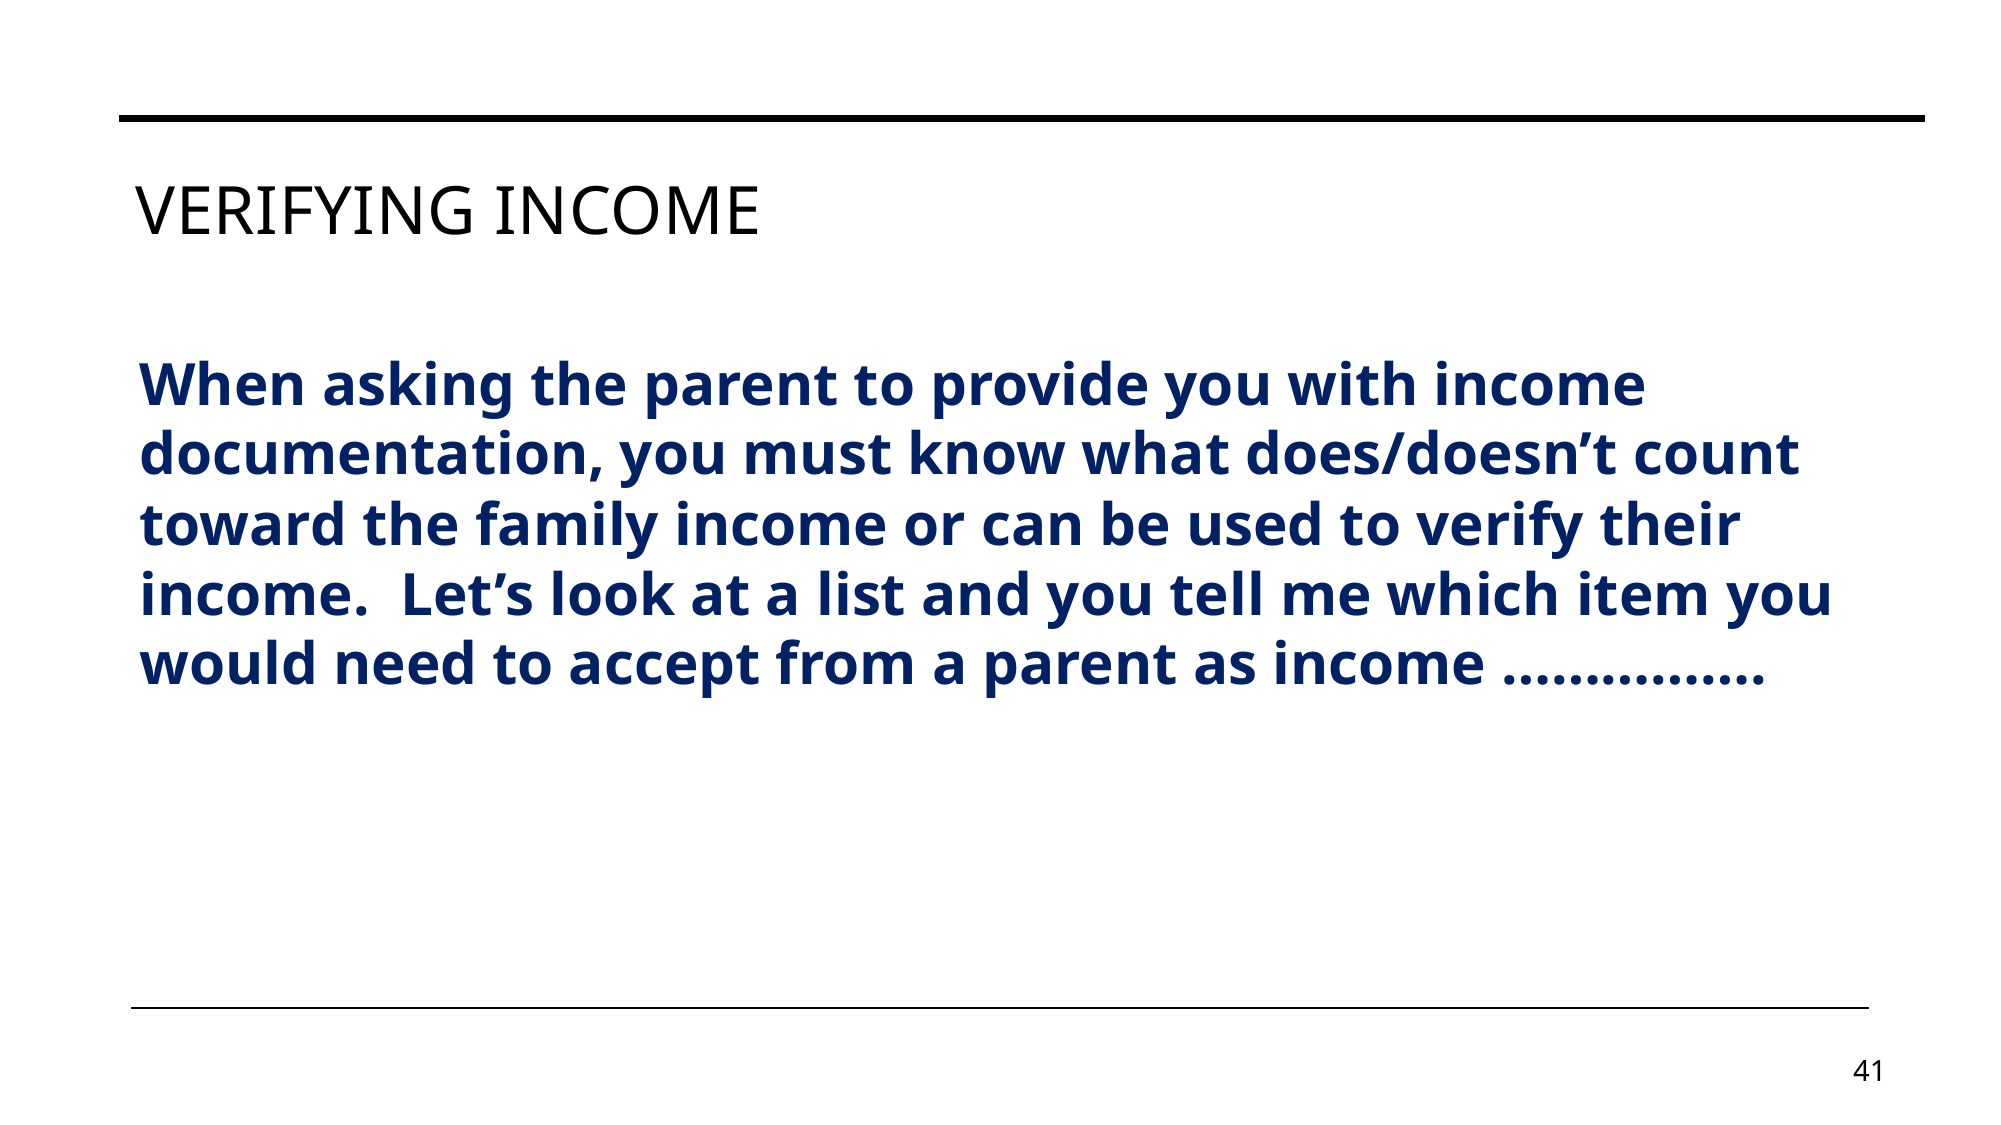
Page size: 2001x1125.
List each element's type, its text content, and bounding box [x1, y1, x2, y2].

text_box When asking the parent to provide you with income documentation, you must know what does/doesn’t count toward the family income or can be used to verify their income. Let’s look at a list and you tell me which item you would need to accept from a parent as income ……………. [124, 257, 1876, 1005]
title Verifying income [120, 160, 1931, 356]
slide_number 41 [1791, 1042, 1902, 1103]
